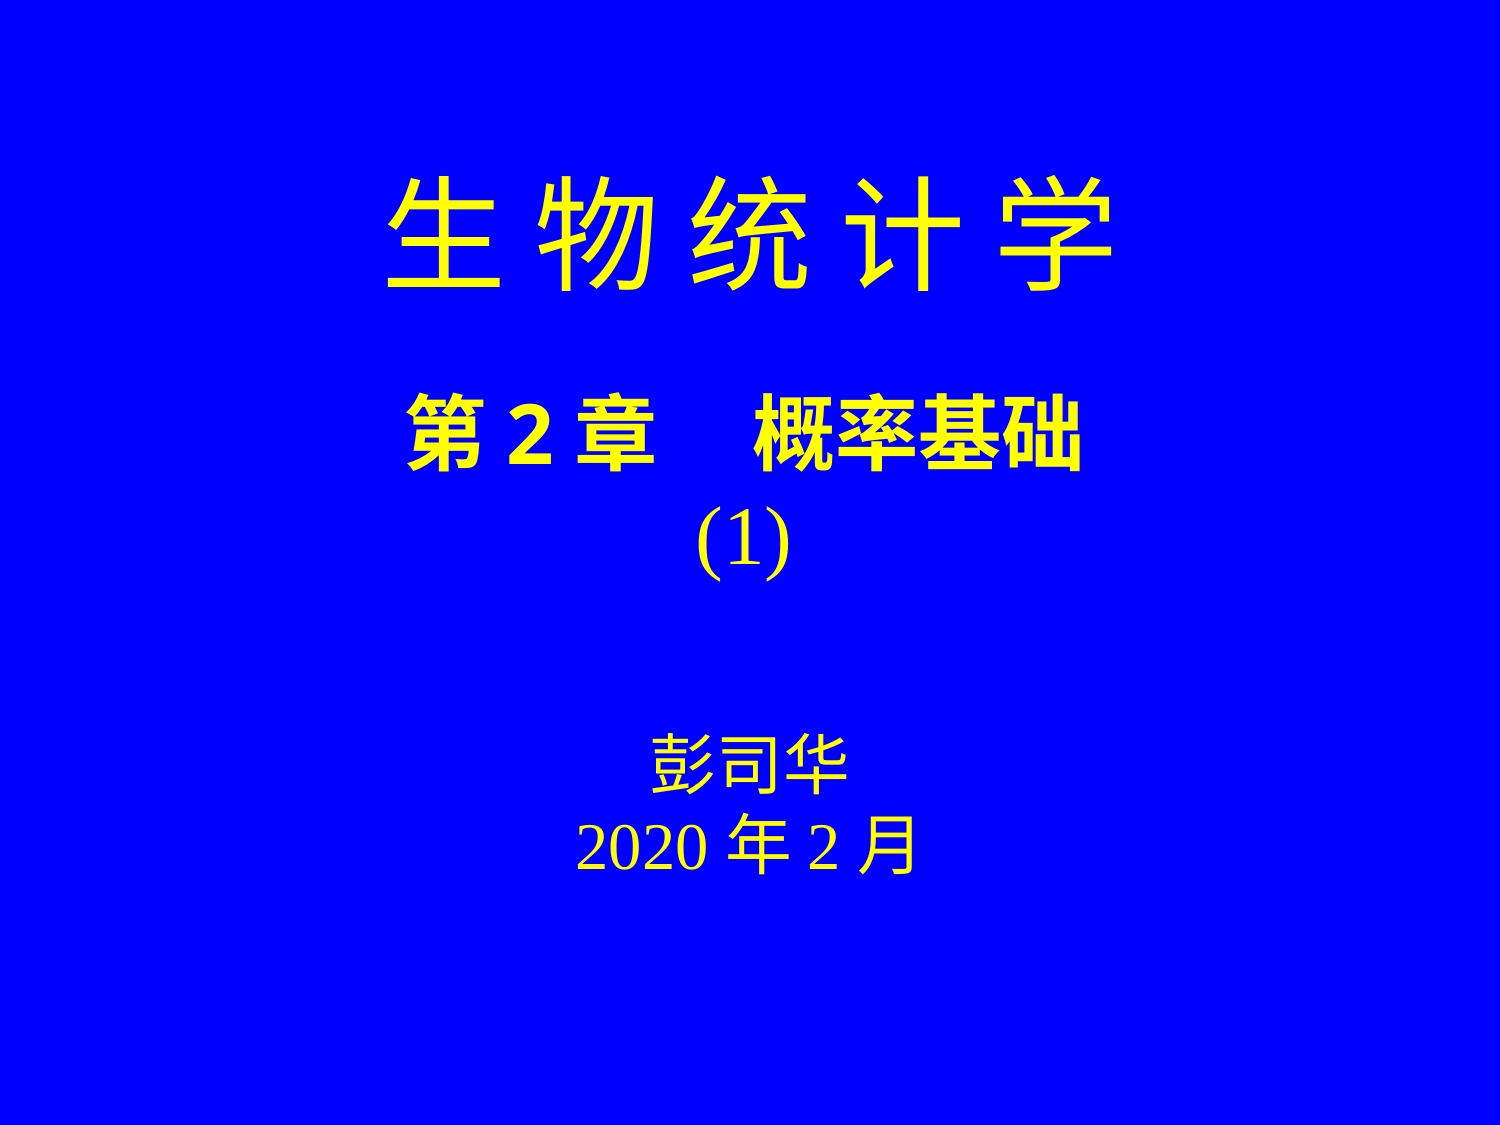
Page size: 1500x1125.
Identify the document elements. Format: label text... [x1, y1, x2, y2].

text_box 生 物 统 计 学 [112, 137, 1388, 325]
title 第2章 概率基础 (1) [87, 387, 1363, 576]
text_box 彭司华 2020年2月 [112, 668, 1388, 857]
